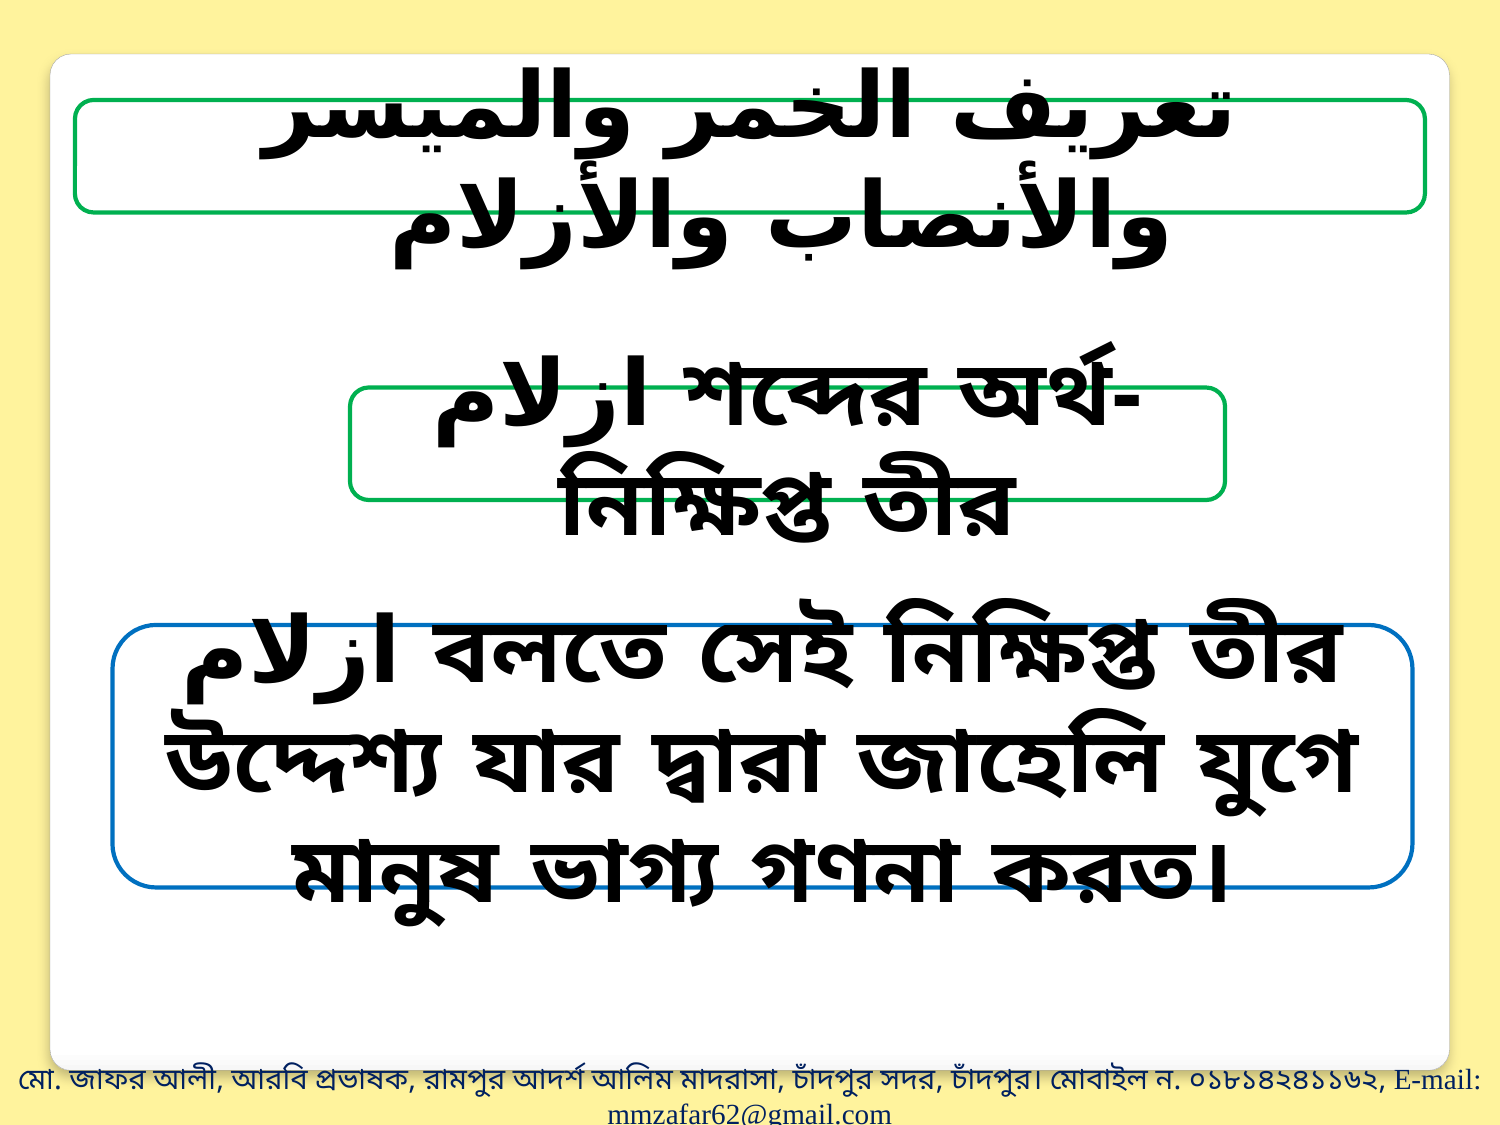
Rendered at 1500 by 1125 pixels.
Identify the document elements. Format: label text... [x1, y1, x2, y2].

text_box تعريف الخمر والميسر والأنصاب والأزلام [72, 97, 1428, 215]
text_box ازلام শব্দের অর্থ- নিক্ষিপ্ত তীর [347, 385, 1228, 503]
text_box ازلام বলতে সেই নিক্ষিপ্ত তীর উদ্দেশ্য যার দ্বারা জাহেলি যুগে মানুষ ভাগ্য গণনা করত। [110, 622, 1415, 890]
text_box মো. জাফর আলী, আরবি প্রভাষক, রামপুর আদর্শ আলিম মাদরাসা, চাঁদপুর সদর, চাঁদপুর। মোবাইল ন. ০১৮১৪২৪১১৬২, E-mail: mmzafar62@gmail.com [0, 1064, 1500, 1125]
